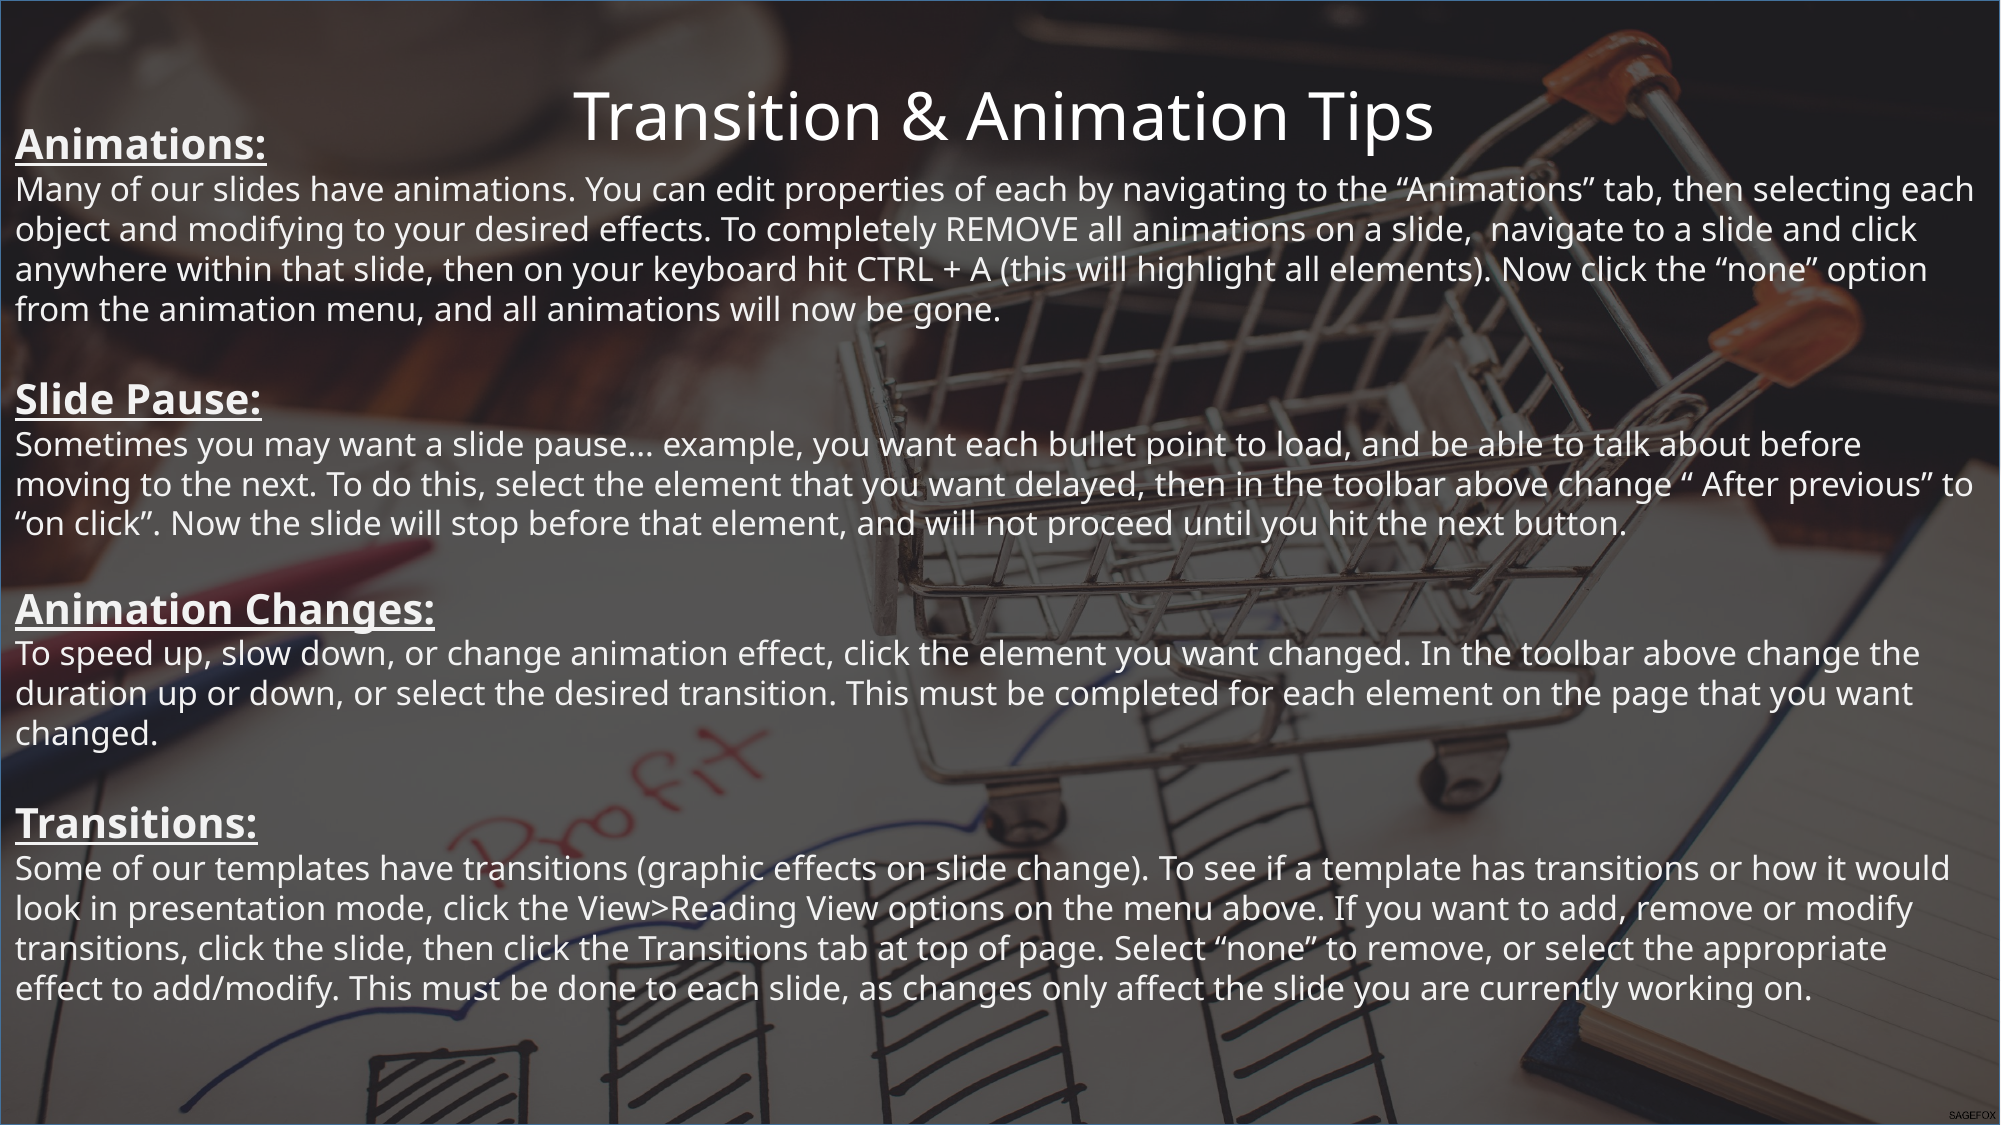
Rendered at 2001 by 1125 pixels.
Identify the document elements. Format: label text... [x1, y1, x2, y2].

text_box Animations: Many of our slides have animations. You can edit properties of each by navigating to the “Animations” tab, then selecting each object and modifying to your desired effects. To completely REMOVE all animations on a slide, navigate to a slide and click anywhere within that slide, then on your keyboard hit CTRL + A (this will highlight all elements). Now click the “none” option from the animation menu, and all animations will now be gone. Slide Pause: Sometimes you may want a slide pause… example, you want each bullet point to load, and be able to talk about before moving to the next. To do this, select the element that you want delayed, then in the toolbar above change “ After previous” to “on click”. Now the slide will stop before that element, and will not proceed until you hit the next button. Animation Changes: To speed up, slow down, or change animation effect, click the element you want changed. In the toolbar above change the duration up or down, or select the desired transition. This must be completed for each element on the page that you want changed. Transitions: Some of our templates have transitions (graphic effects on slide change). To see if a template has transitions or how it would look in presentation mode, click the View>Reading View options on the menu above. If you want to add, remove or modify transitions, click the slide, then click the Transitions tab at top of page. Select “none” to remove, or select the appropriate effect to add/modify. This must be done to each slide, as changes only affect the slide you are currently working on. [0, 0, 2000, 1125]
title Transition & Animation Tips [477, 59, 1532, 177]
